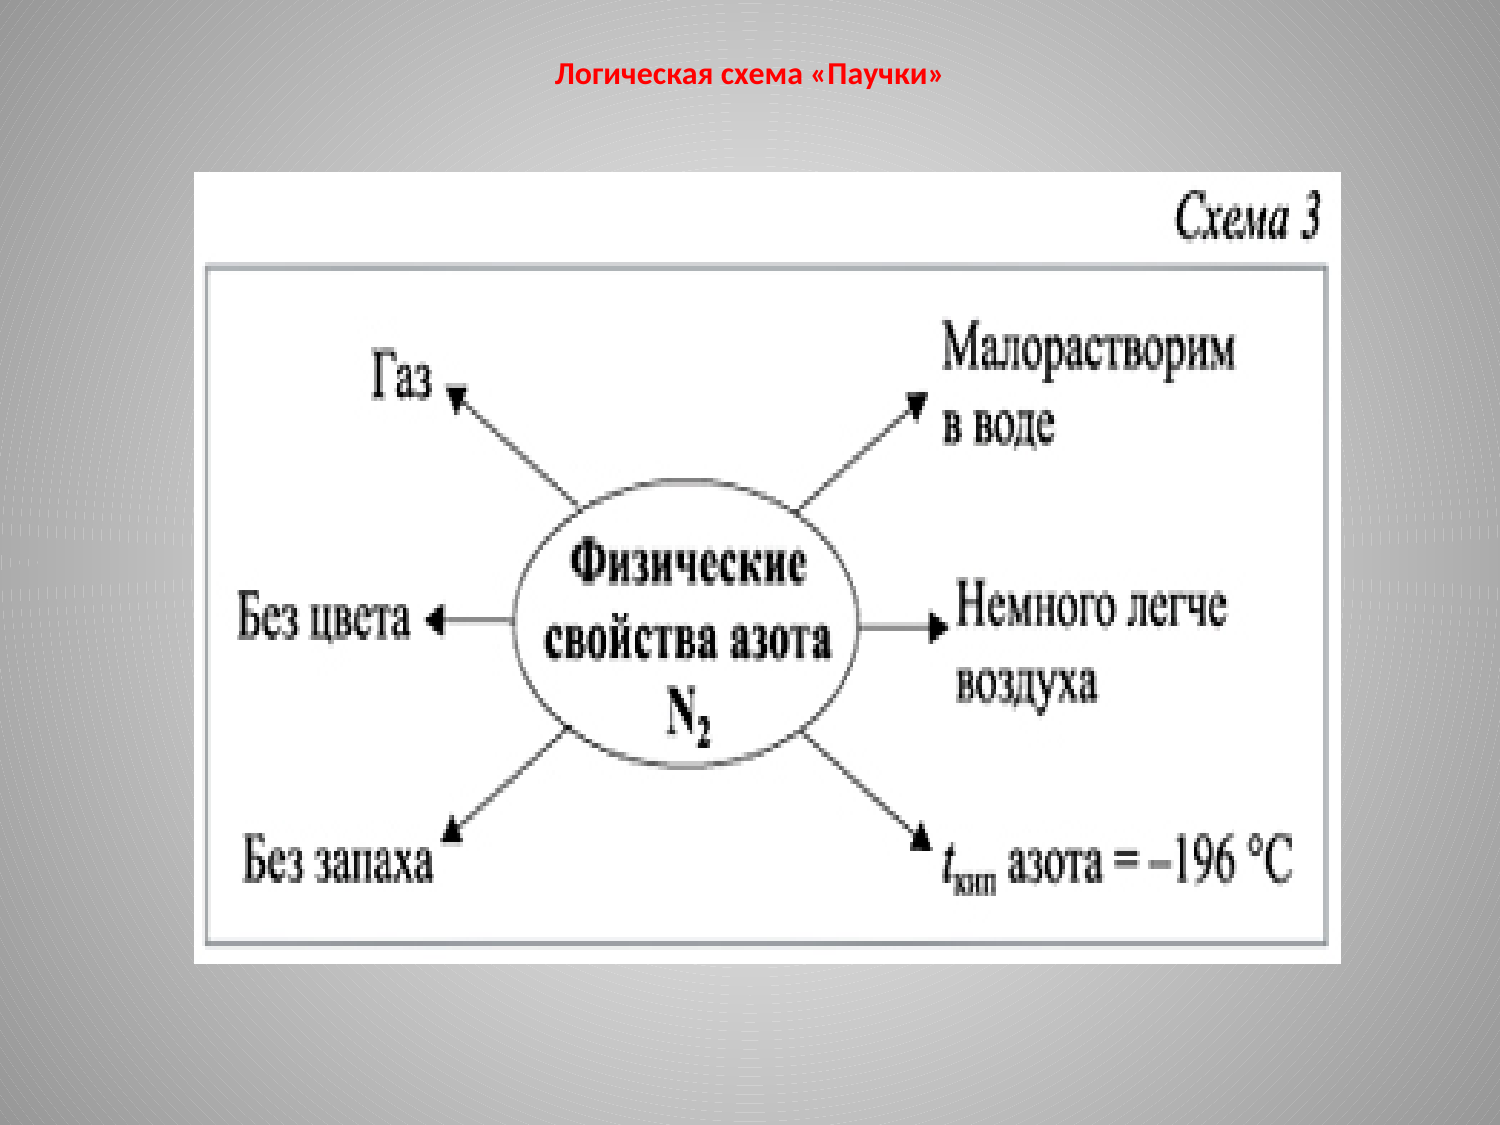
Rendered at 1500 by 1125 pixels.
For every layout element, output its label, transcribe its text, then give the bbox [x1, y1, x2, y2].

title Логическая схема «Паучки» [75, 45, 1425, 138]
picture [194, 172, 1341, 965]
